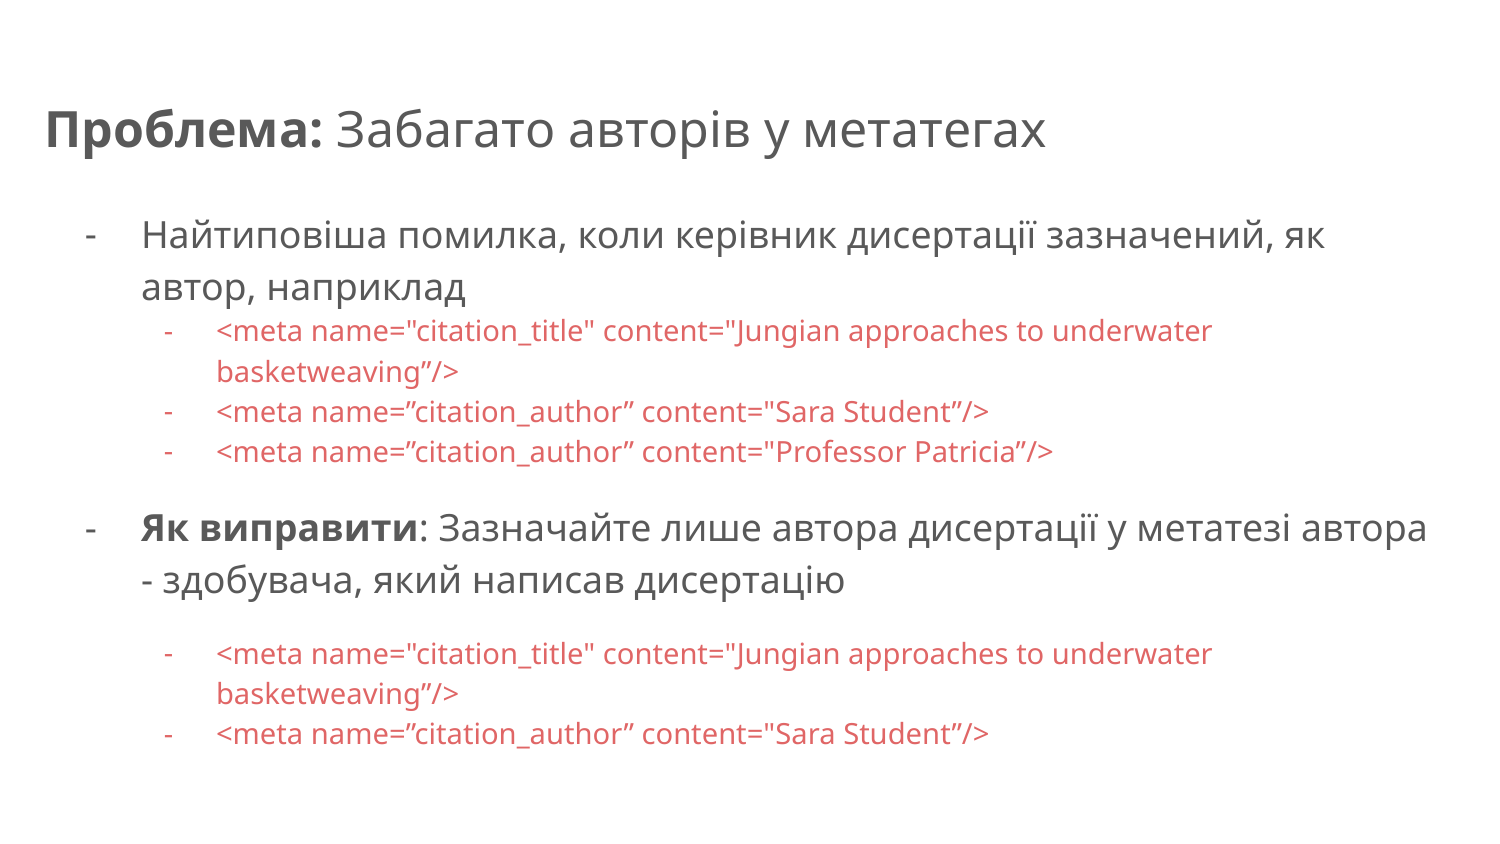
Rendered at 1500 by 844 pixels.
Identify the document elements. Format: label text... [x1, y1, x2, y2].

list Найтиповіша помилка, коли керівник дисертації зазначений, як автор, наприклад <meta name="citation_title" content="Jungian approaches to underwater basketweaving”/> <meta name=”citation_author” content="Sara Student”/> <meta name=”citation_author” content="Professor Patricia”/> Як виправити: Зазначайте лише автора дисертації у метатезі автора - здобувача, який написав дисертацію <meta name="citation_title" content="Jungian approaches to underwater basketweaving”/> <meta name=”citation_author” content="Sara Student”/> [51, 189, 1449, 750]
title Проблема: Забагато авторів у метатегах [29, 72, 1491, 167]
